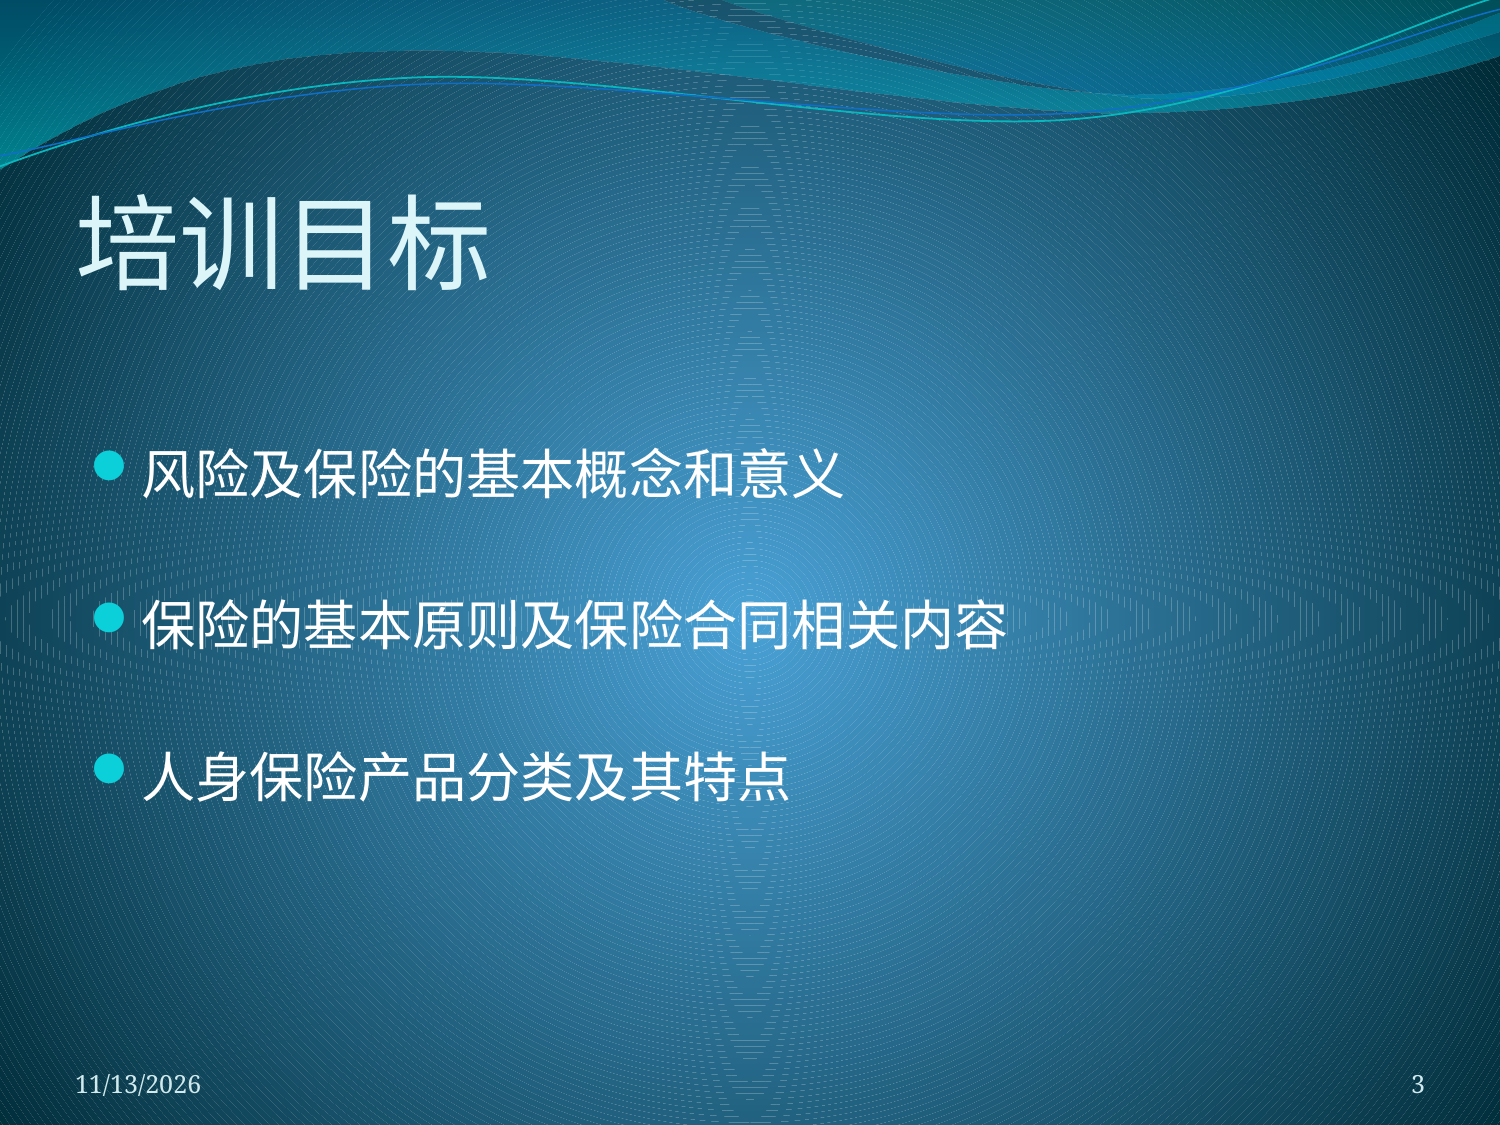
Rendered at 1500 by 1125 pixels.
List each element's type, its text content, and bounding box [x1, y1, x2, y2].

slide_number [75, 1042, 425, 1103]
title 培训目标 [75, 115, 1425, 303]
slide_number 3 [1299, 1042, 1425, 1103]
list 风险及保险的基本概念和意义 保险的基本原则及保险合同相关内容 人身保险产品分类及其特点 [75, 432, 1365, 906]
